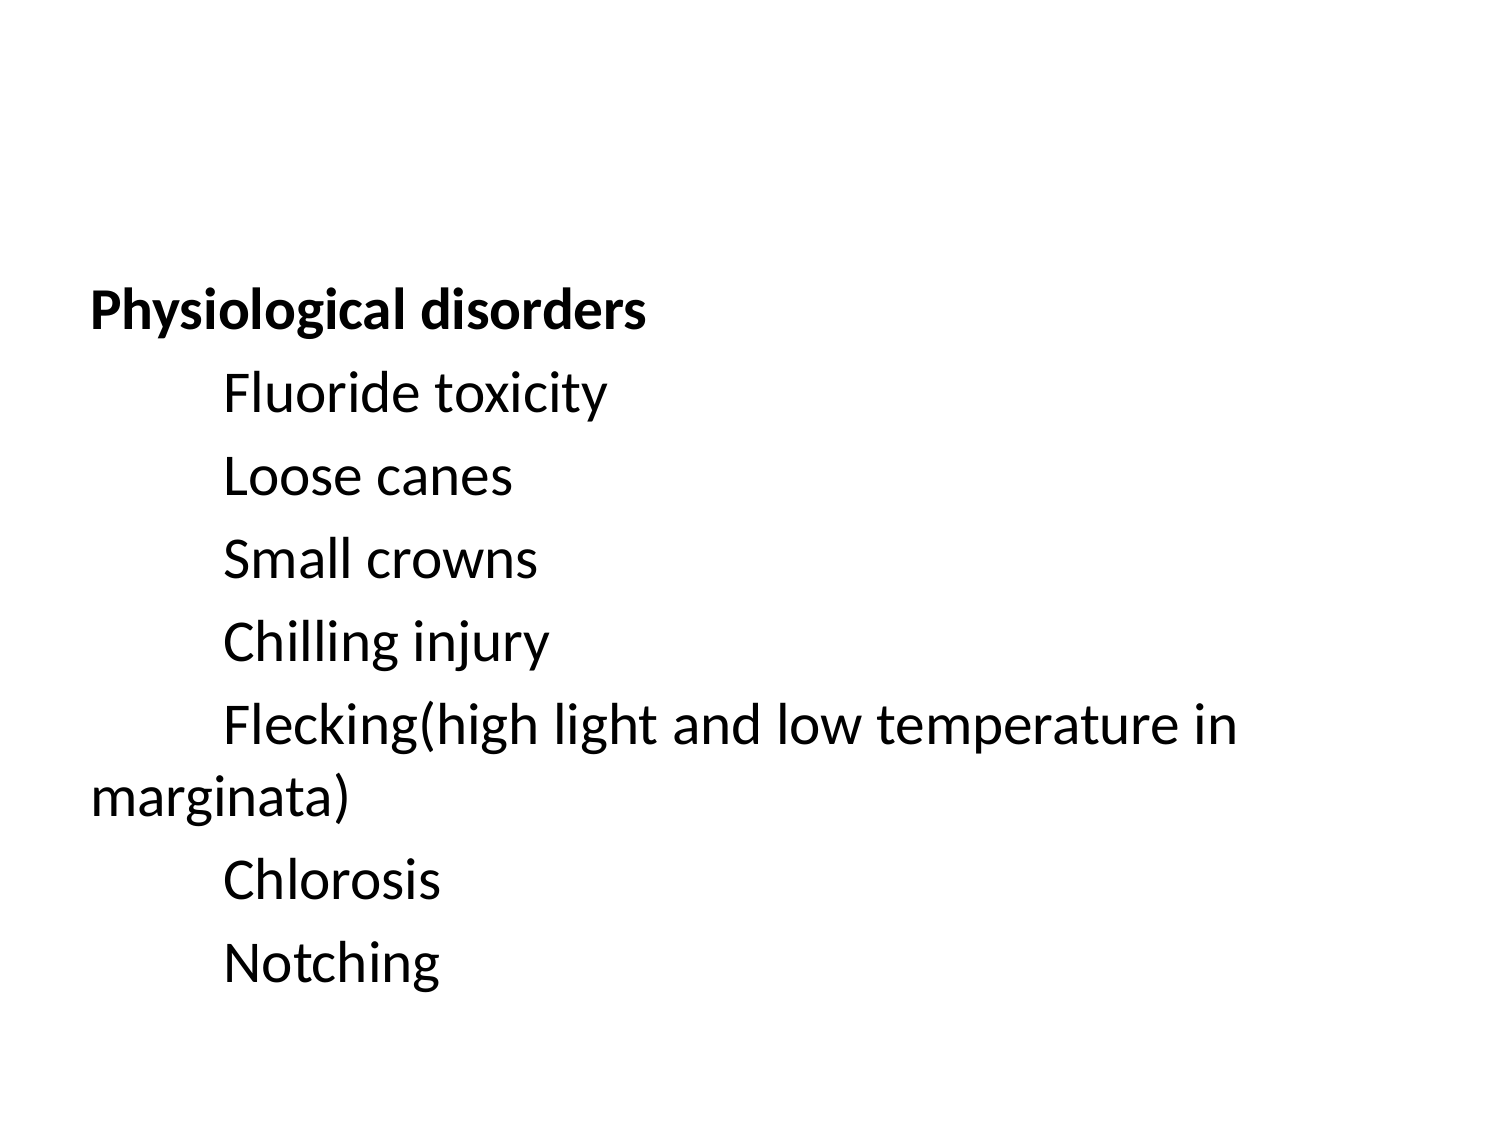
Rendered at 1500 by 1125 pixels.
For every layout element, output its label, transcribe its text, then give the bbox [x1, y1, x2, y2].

list Physiological disorders Fluoride toxicity Loose canes Small crowns Chilling injury Flecking(high light and low temperature in marginata) Chlorosis Notching [75, 262, 1425, 1005]
